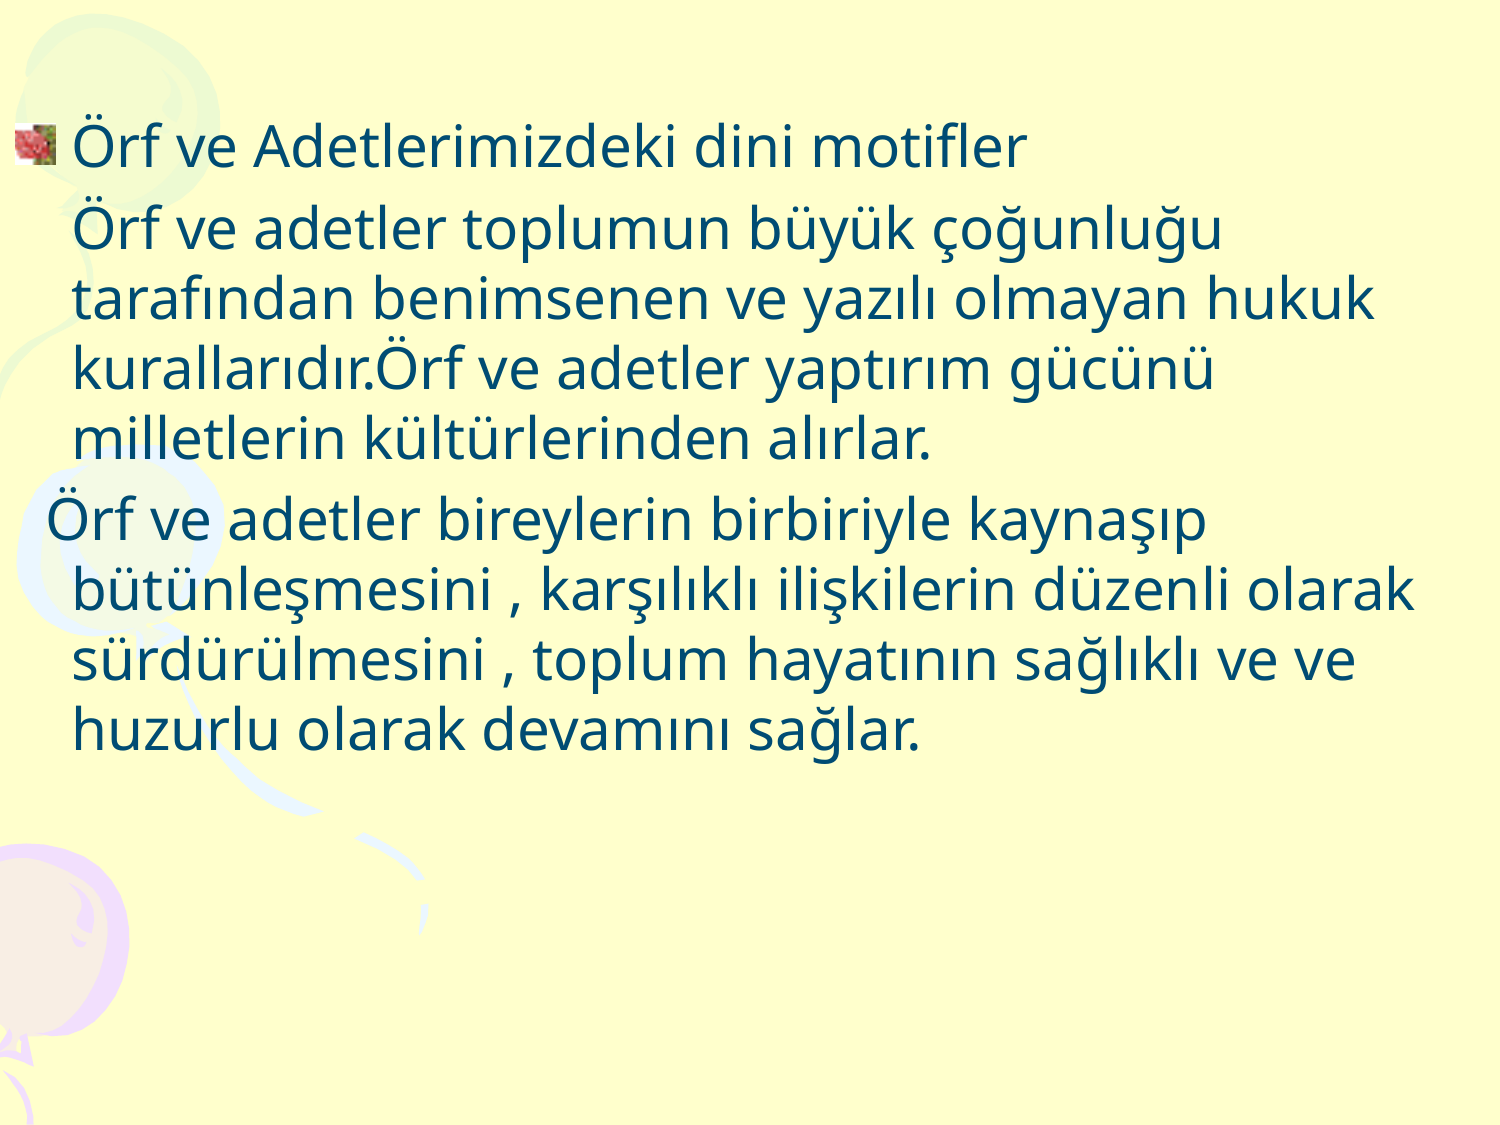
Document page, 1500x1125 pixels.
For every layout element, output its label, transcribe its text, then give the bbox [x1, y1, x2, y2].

list Örf ve Adetlerimizdeki dini motifler Örf ve adetler toplumun büyük çoğunluğu tarafından benimsenen ve yazılı olmayan hukuk kurallarıdır.Örf ve adetler yaptırım gücünü milletlerin kültürlerinden alırlar. Örf ve adetler bireylerin birbiriyle kaynaşıp bütünleşmesini , karşılıklı ilişkilerin düzenli olarak sürdürülmesini , toplum hayatının sağlıklı ve ve huzurlu olarak devamını sağlar. [0, 0, 1500, 1125]
picture [15, 123, 56, 165]
